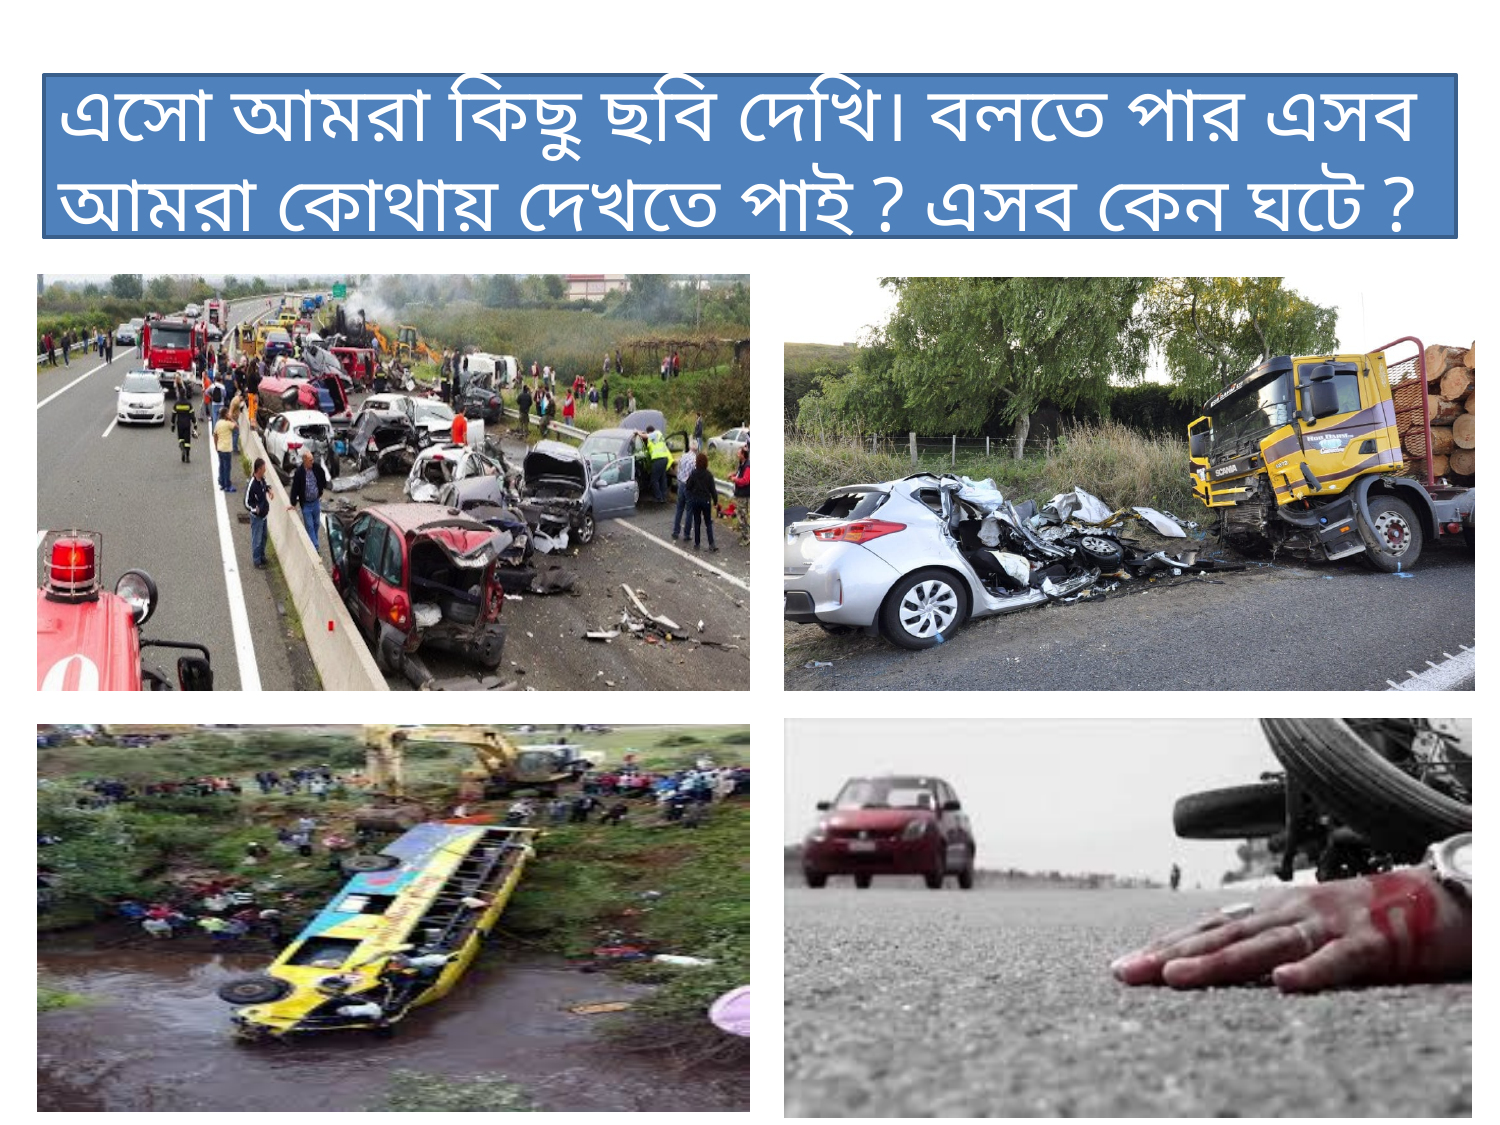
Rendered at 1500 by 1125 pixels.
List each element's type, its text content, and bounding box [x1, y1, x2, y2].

picture [784, 277, 1476, 691]
picture [784, 718, 1473, 1118]
picture [37, 723, 751, 1112]
picture [37, 274, 751, 691]
text_box এসো আমরা কিছু ছবি দেখি। বলতে পার এসব আমরা কোথায় দেখতে পাই ? এসব কেন ঘটে ? [42, 73, 1458, 239]
